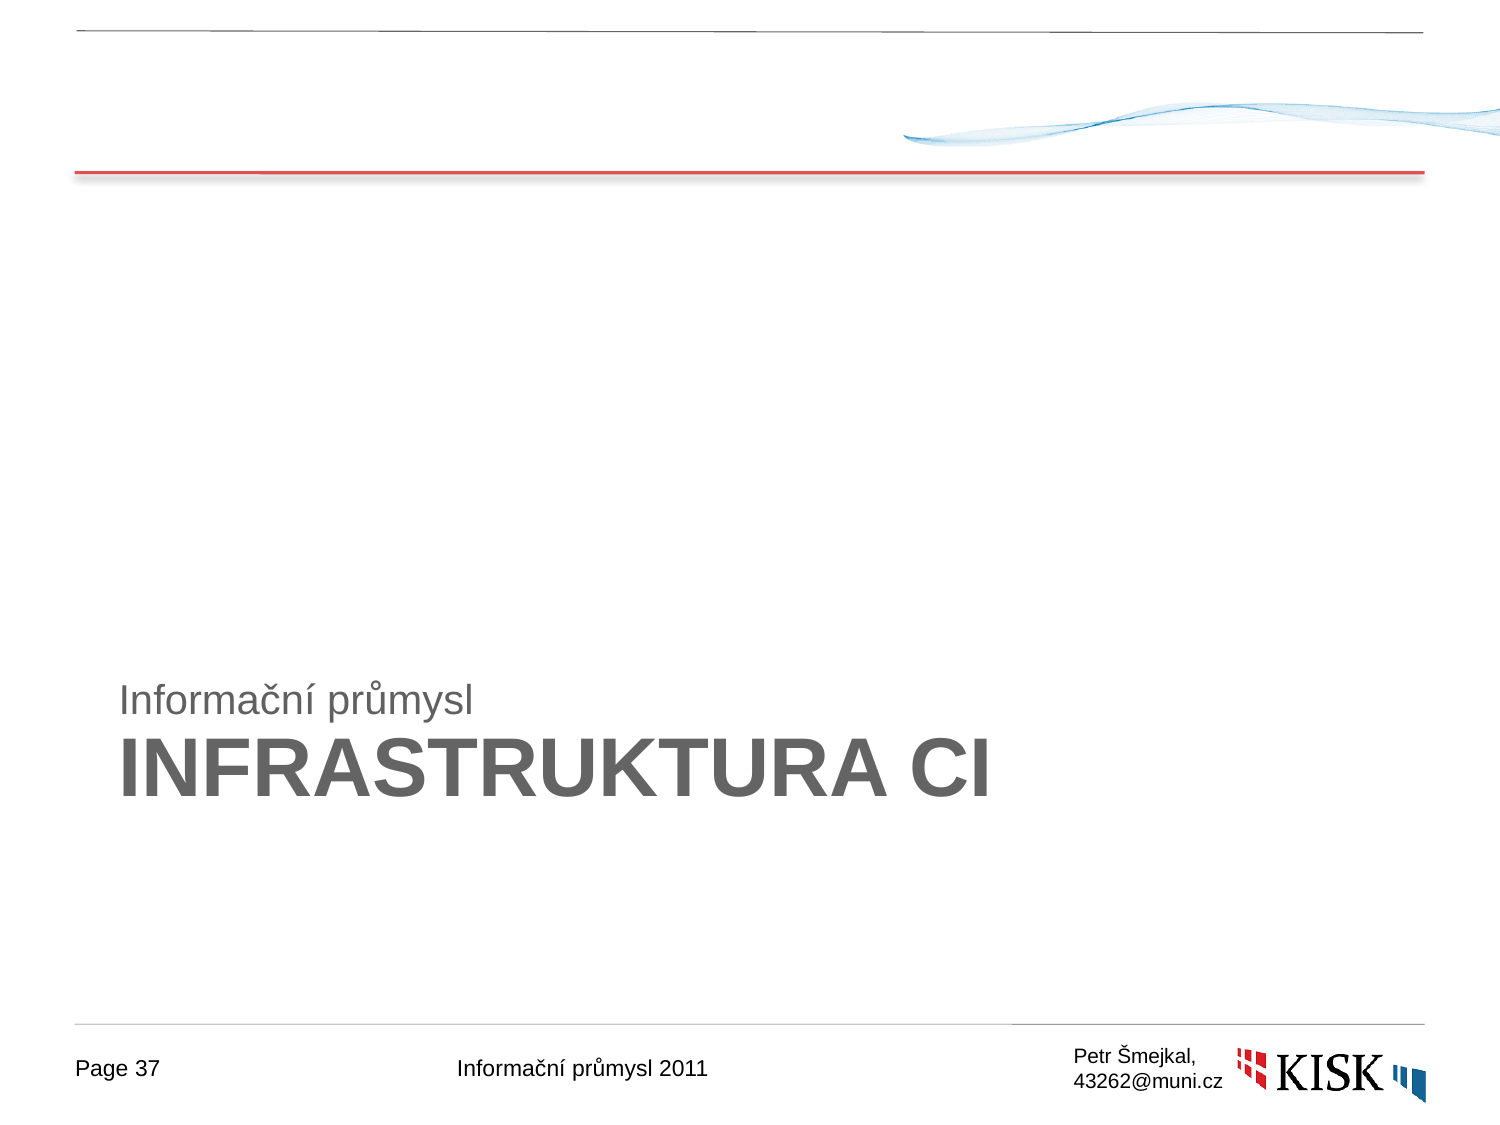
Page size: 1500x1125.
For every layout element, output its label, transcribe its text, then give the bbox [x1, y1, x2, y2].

list Informační průmysl [118, 476, 1394, 724]
picture [897, 101, 1500, 149]
picture [1237, 1046, 1426, 1103]
title Infrastruktura CI [118, 724, 1394, 947]
